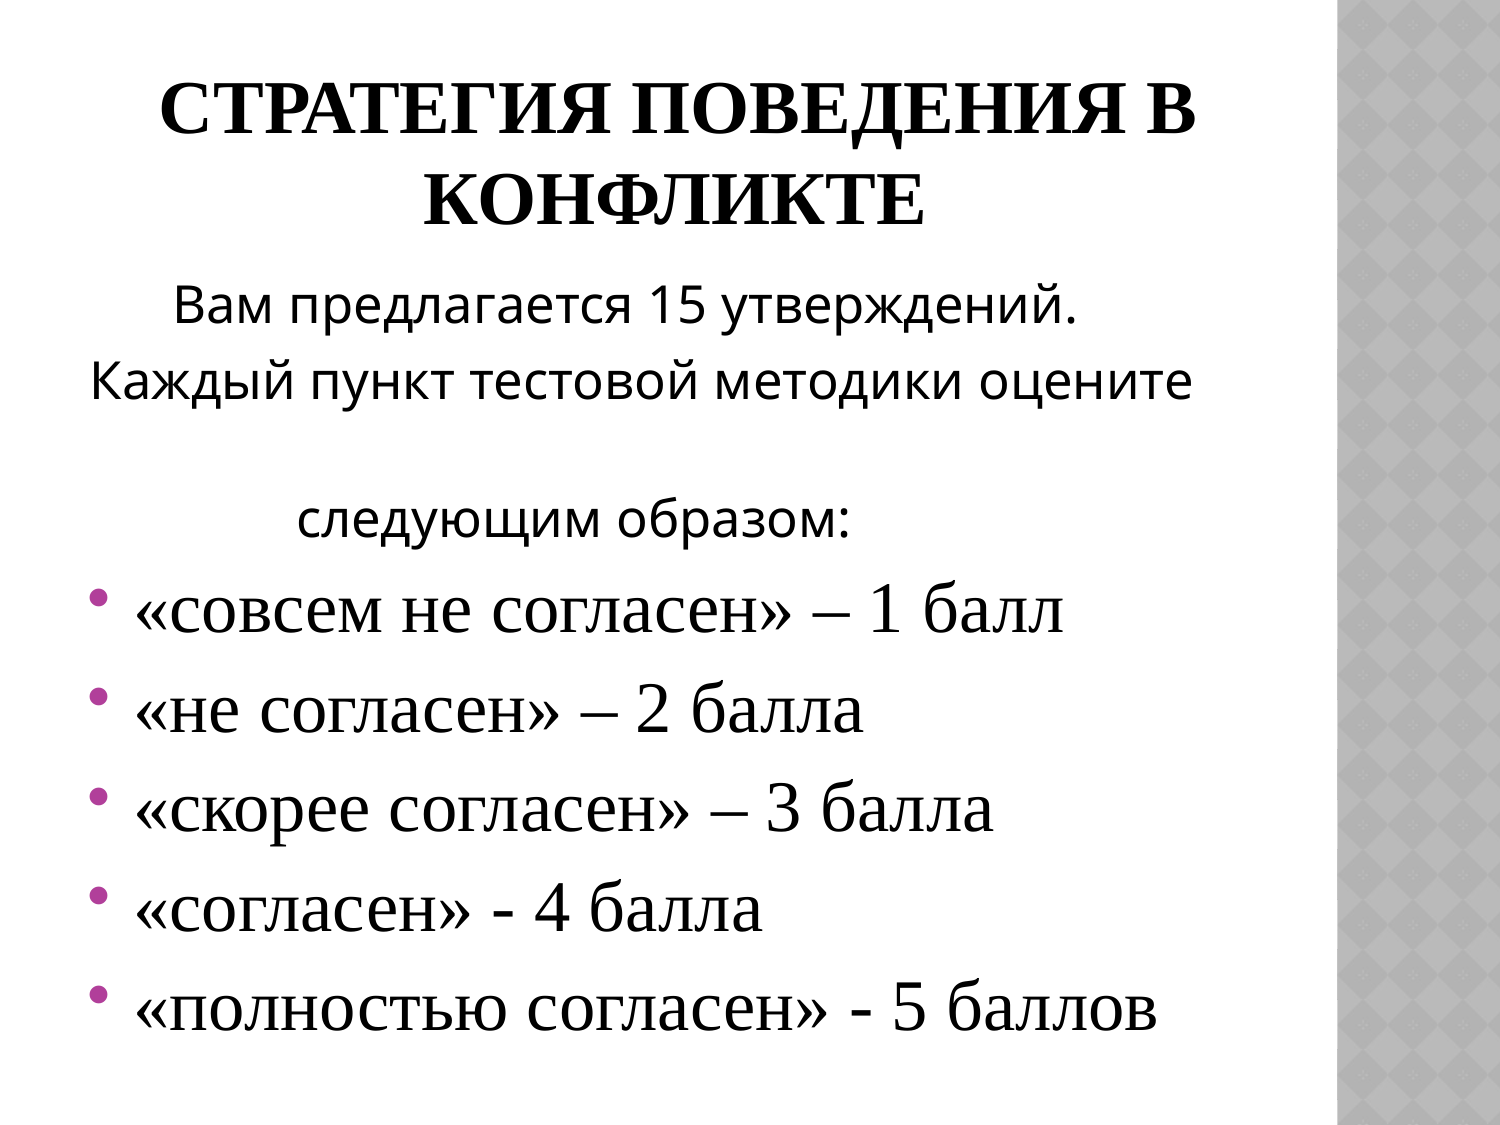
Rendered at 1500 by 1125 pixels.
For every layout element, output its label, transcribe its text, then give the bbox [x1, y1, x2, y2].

list Вам предлагается 15 утверждений. Каждый пункт тестовой методики оцените следующим образом: «совсем не согласен» – 1 балл «не согласен» – 2 балла «скорее согласен» – 3 балла «согласен» - 4 балла «полностью согласен» - 5 баллов [75, 264, 1263, 1059]
title СТРАТЕГИЯ ПОВЕДЕНИЯ В КОНФЛИКТЕ [75, 52, 1263, 240]
